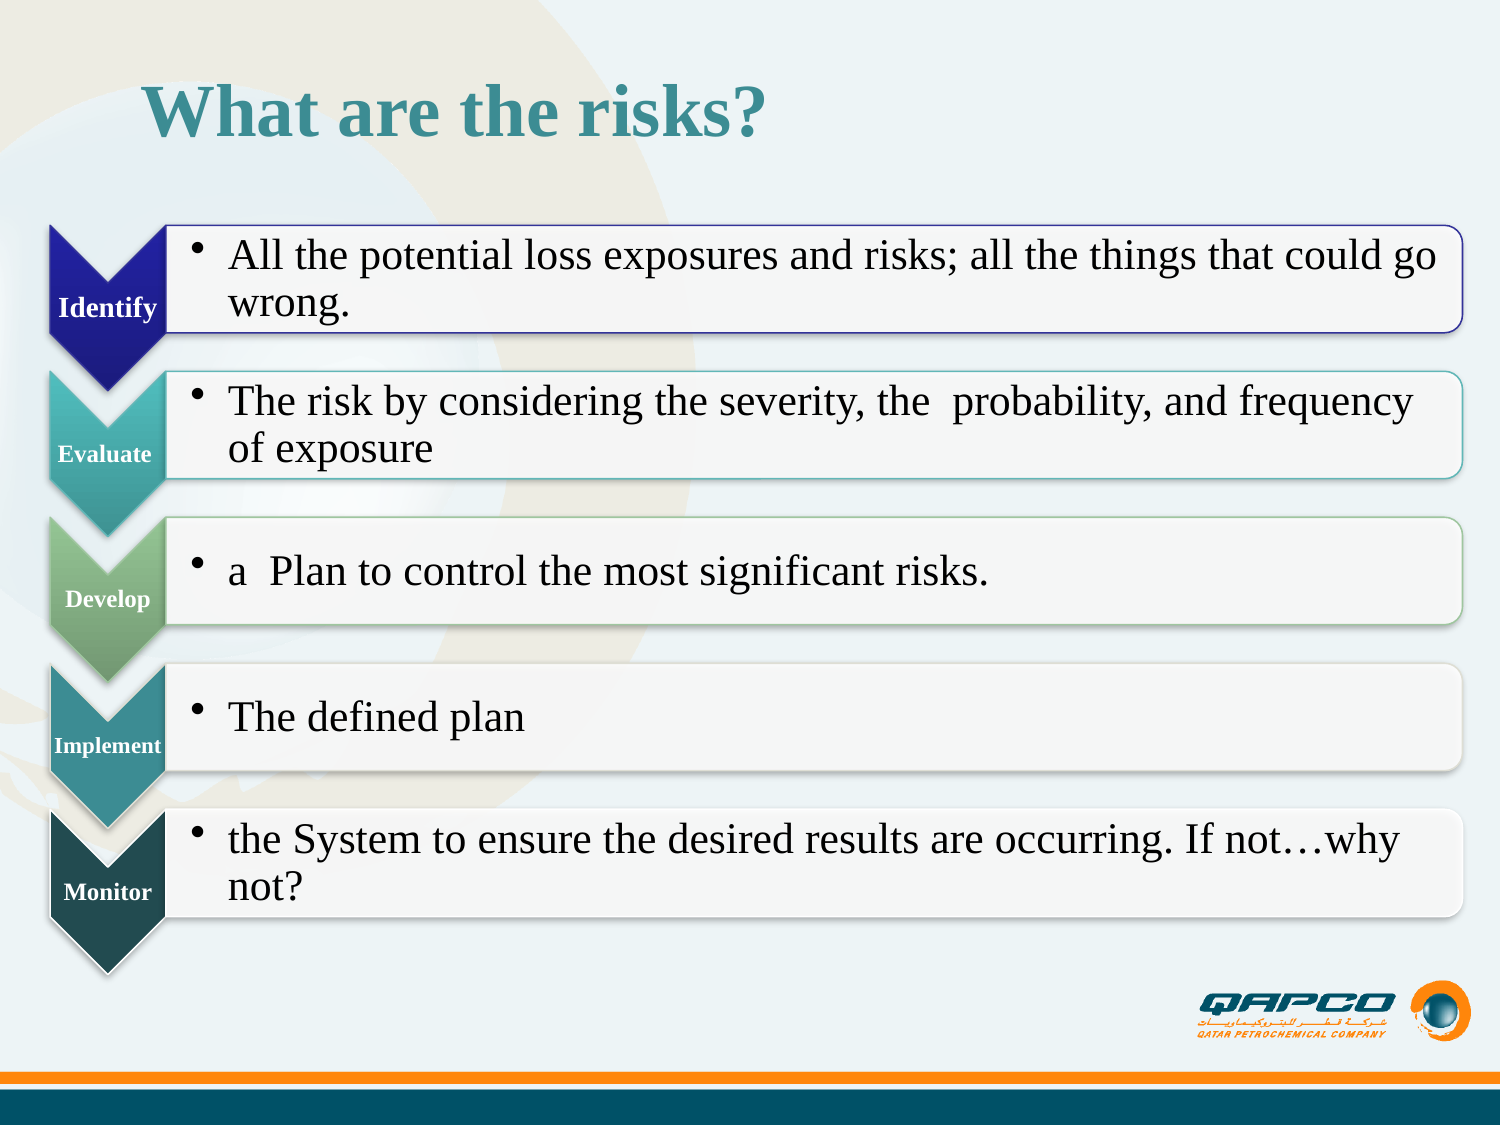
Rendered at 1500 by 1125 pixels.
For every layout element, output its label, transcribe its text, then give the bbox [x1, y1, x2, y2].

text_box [49, 224, 1463, 976]
picture [0, 0, 1500, 1089]
title What are the risks? [125, 24, 1400, 188]
